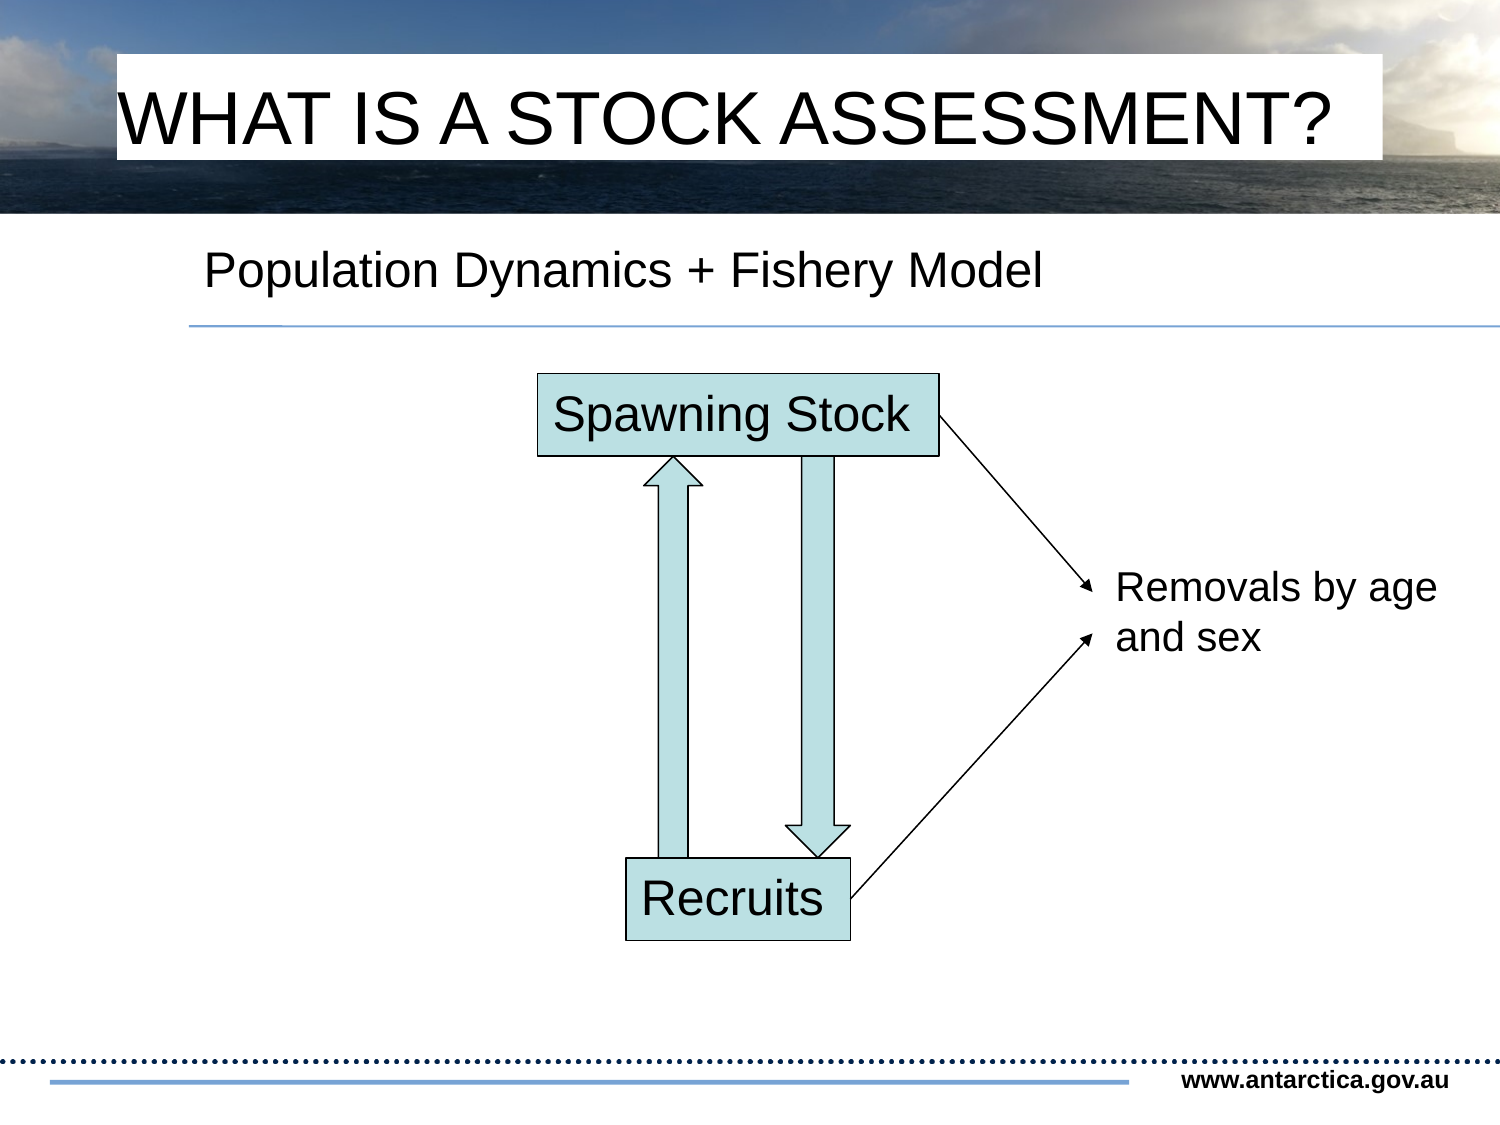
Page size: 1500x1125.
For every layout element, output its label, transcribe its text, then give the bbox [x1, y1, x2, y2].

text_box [850, 633, 1093, 900]
text_box Spawning Stock [537, 373, 939, 457]
text_box Population Dynamics + Fishery Model [189, 230, 1059, 305]
picture [0, 0, 1500, 215]
text_box Removals by age and sex [1100, 552, 1465, 668]
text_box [938, 414, 1093, 593]
text_box [785, 456, 845, 858]
picture [0, 1057, 1500, 1065]
text_box [643, 456, 703, 858]
text_box Recruits [625, 857, 851, 941]
